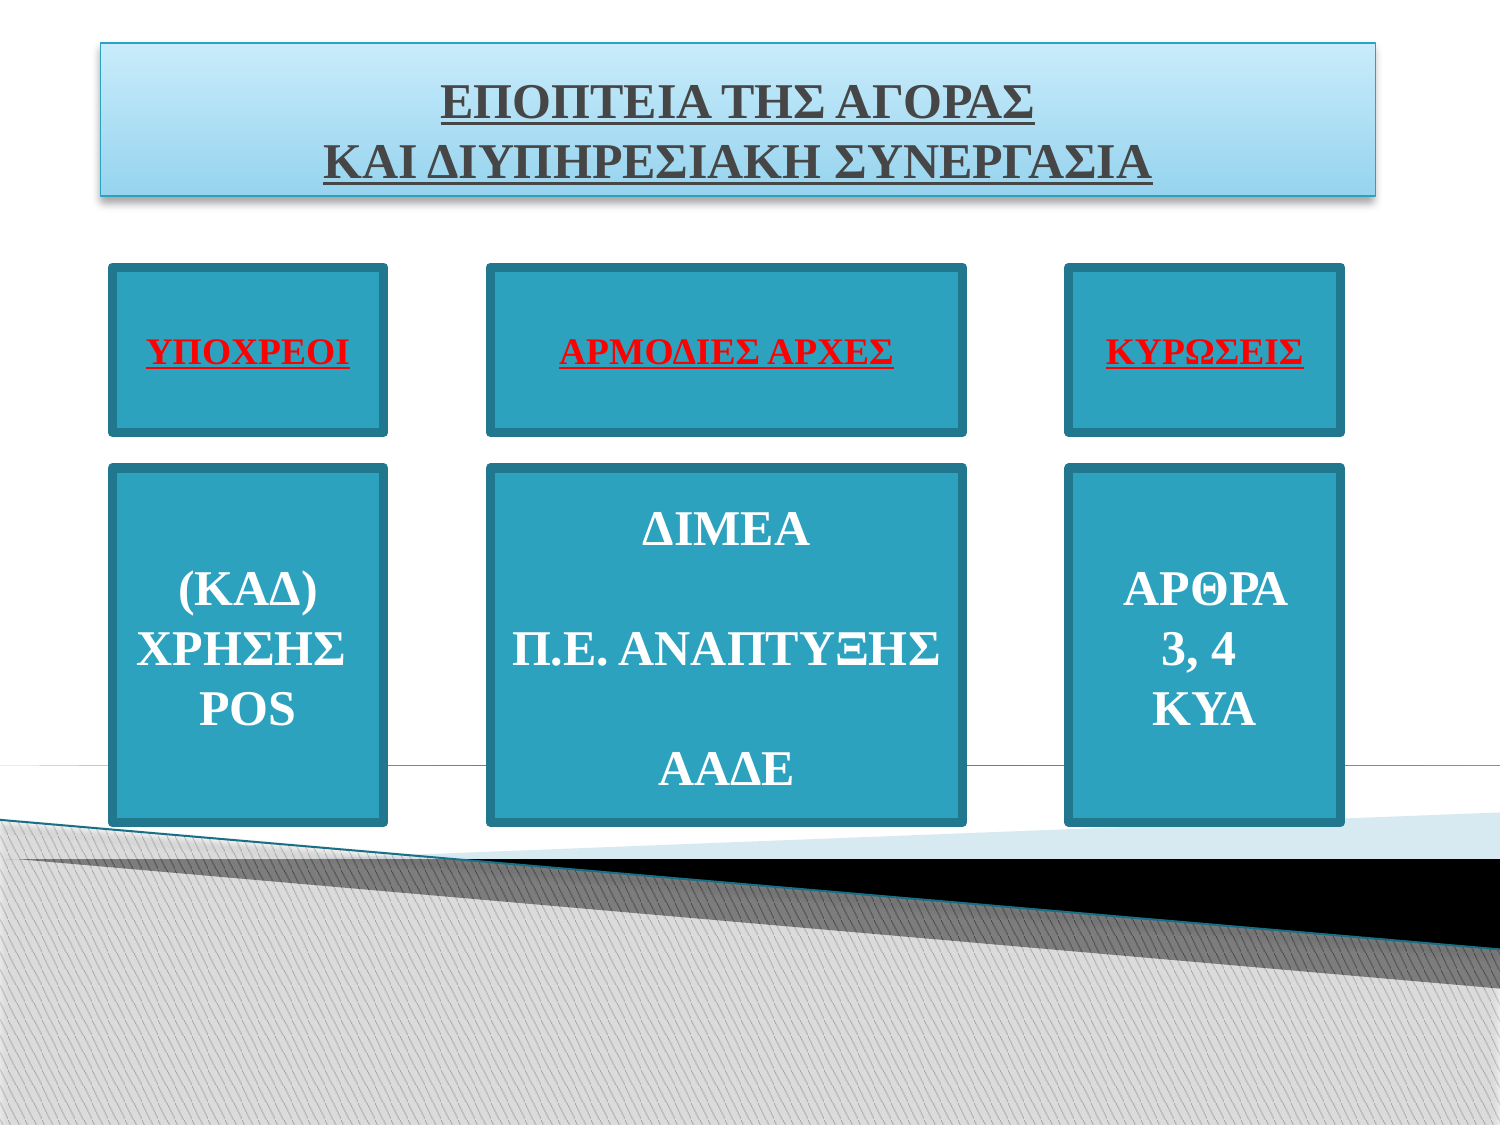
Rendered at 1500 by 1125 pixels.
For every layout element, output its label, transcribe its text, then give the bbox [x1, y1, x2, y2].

text_box ΔΙΜΕΑ Π.Ε. ΑΝΑΠΤΥΞΗΣ ΑΑΔΕ [486, 463, 967, 827]
text_box ΥΠΟΧΡΕΟΙ [108, 263, 388, 437]
text_box ΚΥΡΩΣΕΙΣ [1064, 263, 1345, 437]
text_box ΑΡΘΡΑ 3, 4 ΚΥΑ [1064, 463, 1345, 827]
text_box ΑΡΜΟΔΙΕΣ ΑΡΧΕΣ [486, 263, 967, 437]
title ΕΠΟΠΤΕΙΑ ΤΗΣ ΑΓΟΡΑΣ ΚΑΙ ΔΙΥΠΗΡΕΣΙΑΚΗ ΣΥΝΕΡΓΑΣΙΑ [100, 42, 1376, 197]
text_box (ΚΑΔ) ΧΡΗΣΗΣ POS [108, 463, 388, 827]
picture [5, 859, 1500, 989]
